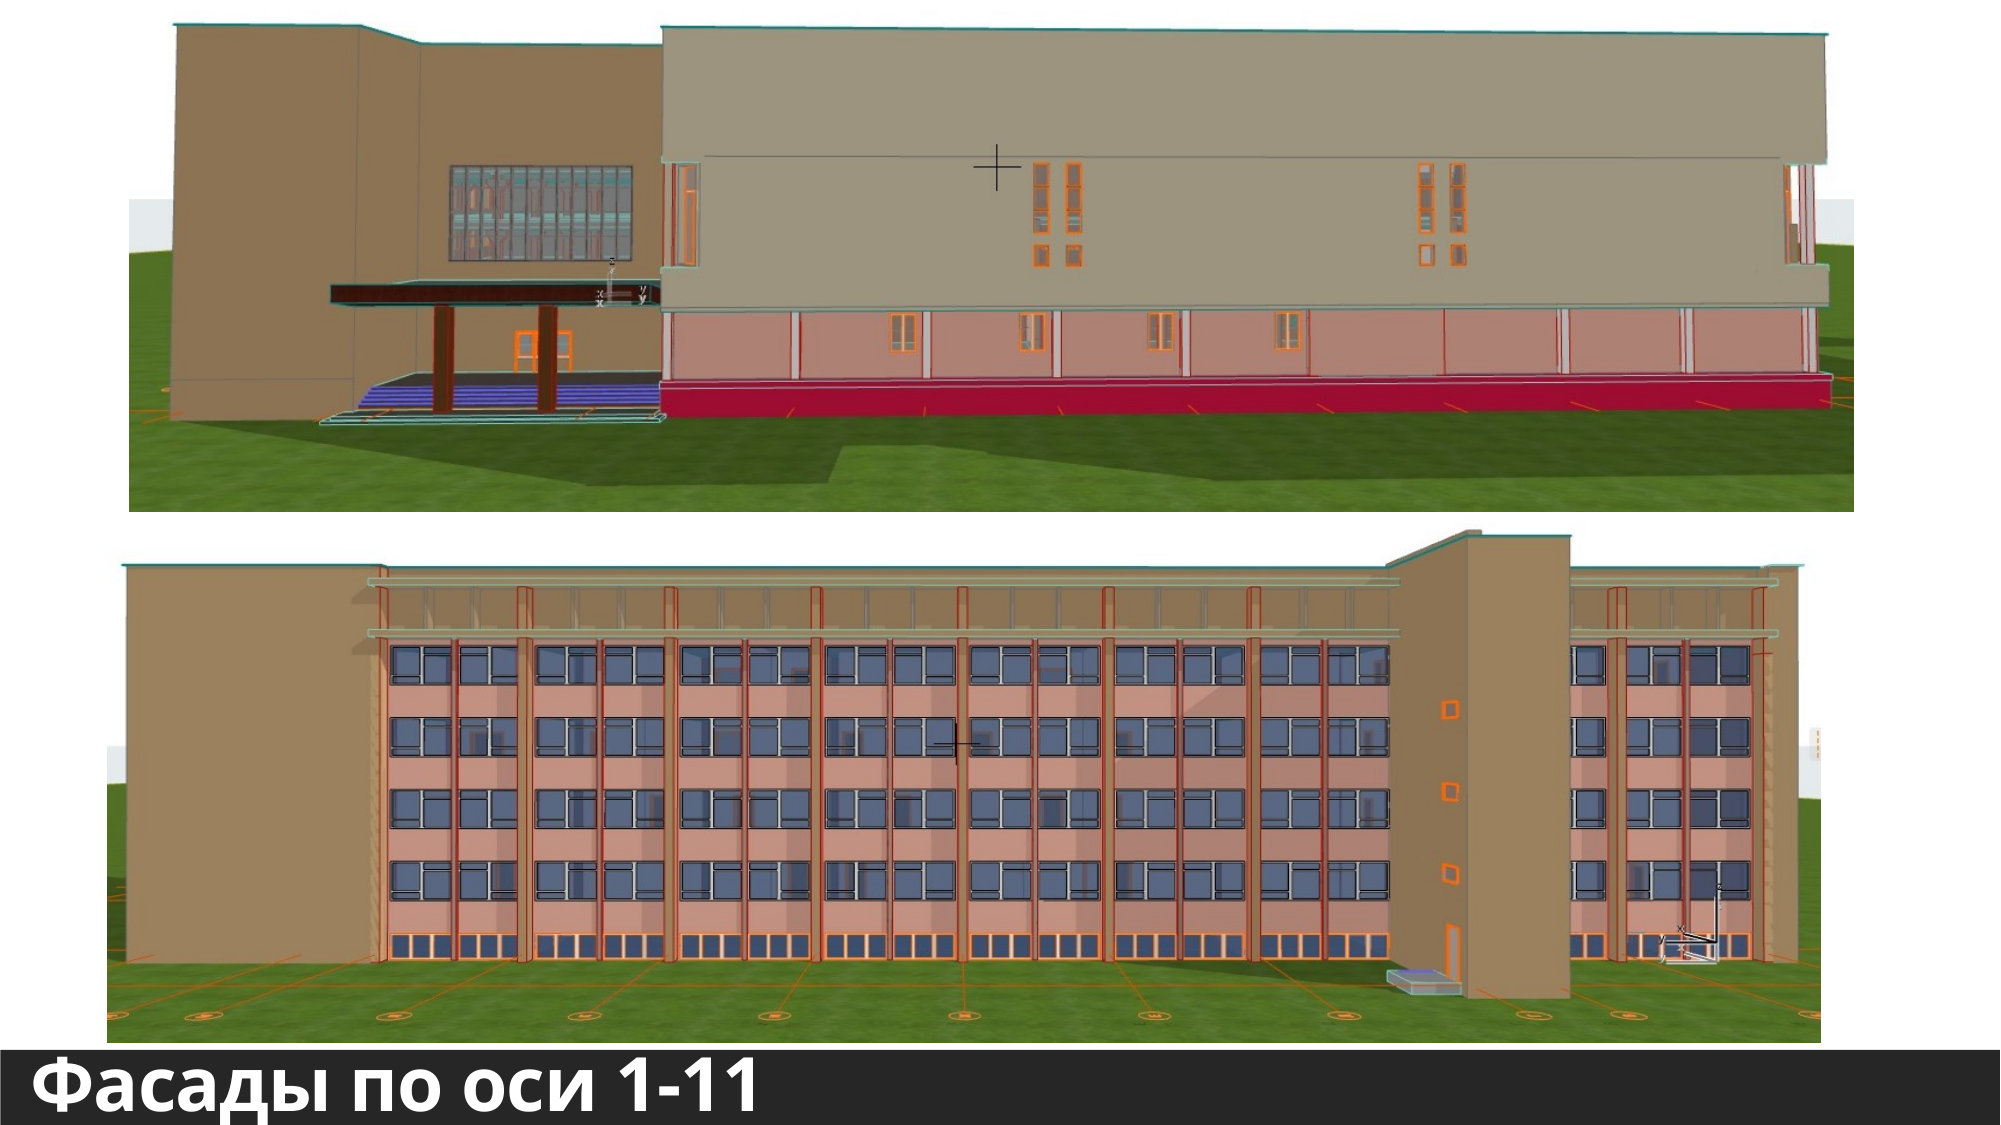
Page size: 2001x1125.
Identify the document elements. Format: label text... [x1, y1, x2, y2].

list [129, 0, 1855, 513]
picture [106, 497, 1821, 1044]
title Фасады по оси 1-11 [15, 1043, 1666, 1125]
